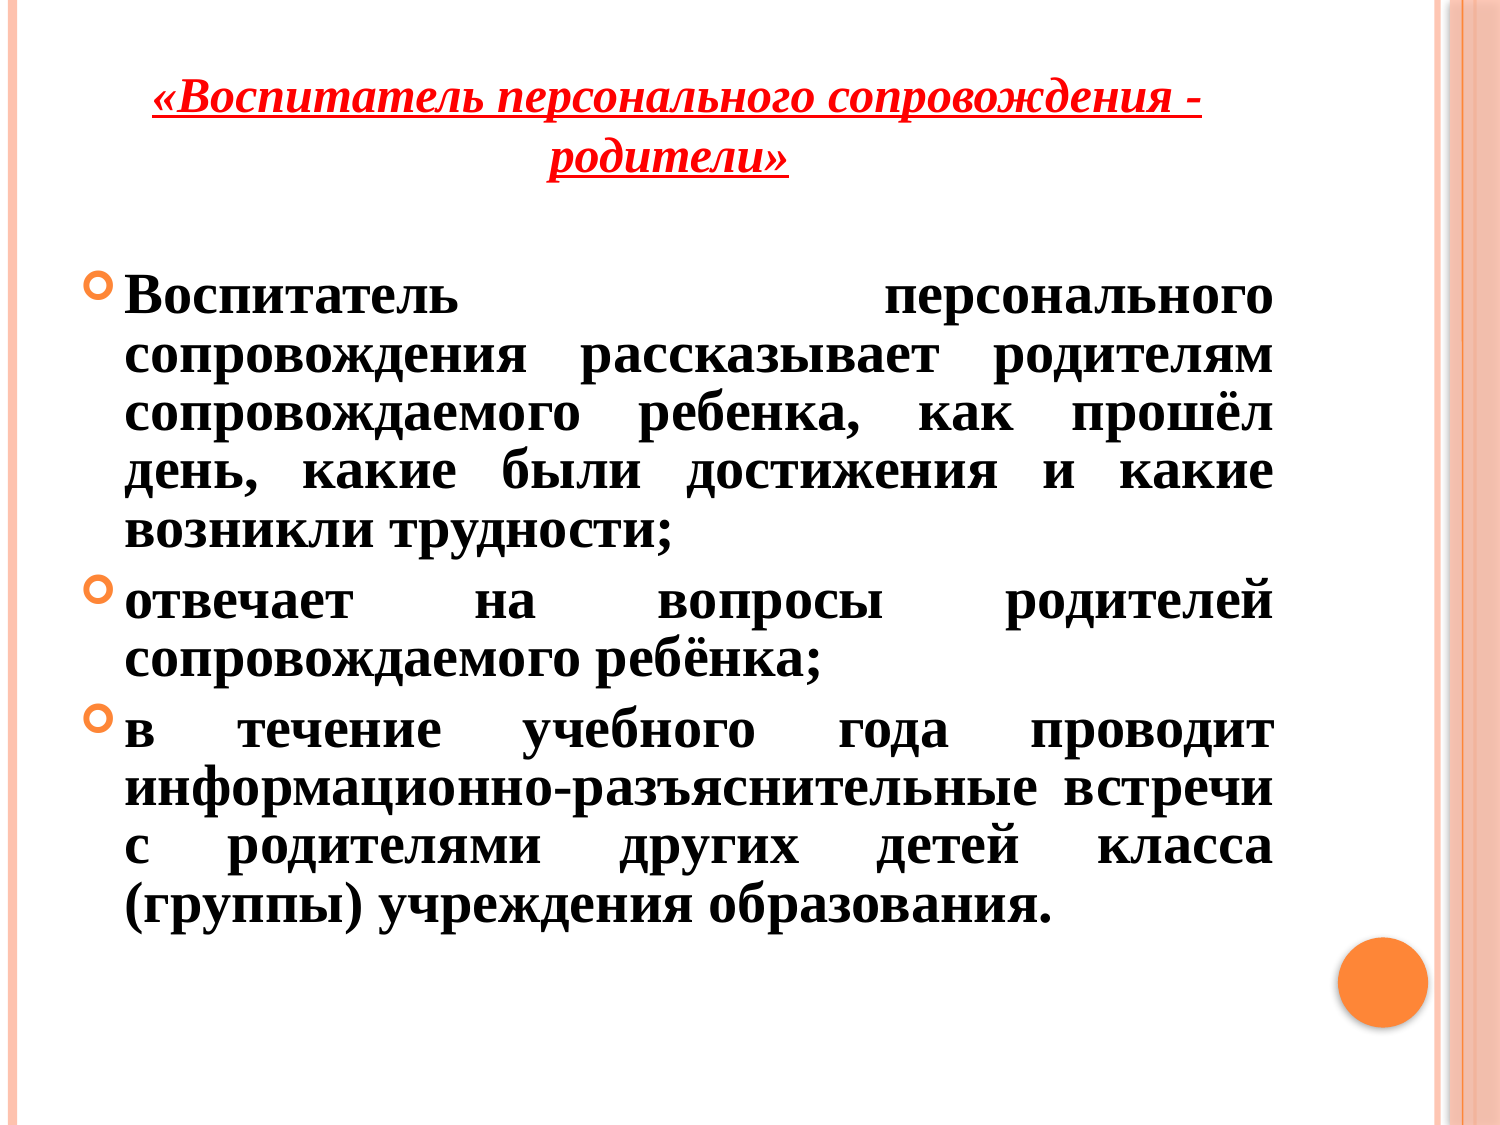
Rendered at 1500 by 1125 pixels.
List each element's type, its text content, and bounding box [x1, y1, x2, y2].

list «Воспитатель персонального сопровождения -родители» Воспитатель персонального сопровождения рассказывает родителям сопровождаемого ребенка, как прошёл день, какие были достижения и какие возникли трудности; отвечает на вопросы родителей сопровождаемого ребёнка; в течение учебного года проводит информационно-разъяснительные встречи с родителями других детей класса (группы) учреждения образования. [64, 54, 1290, 969]
